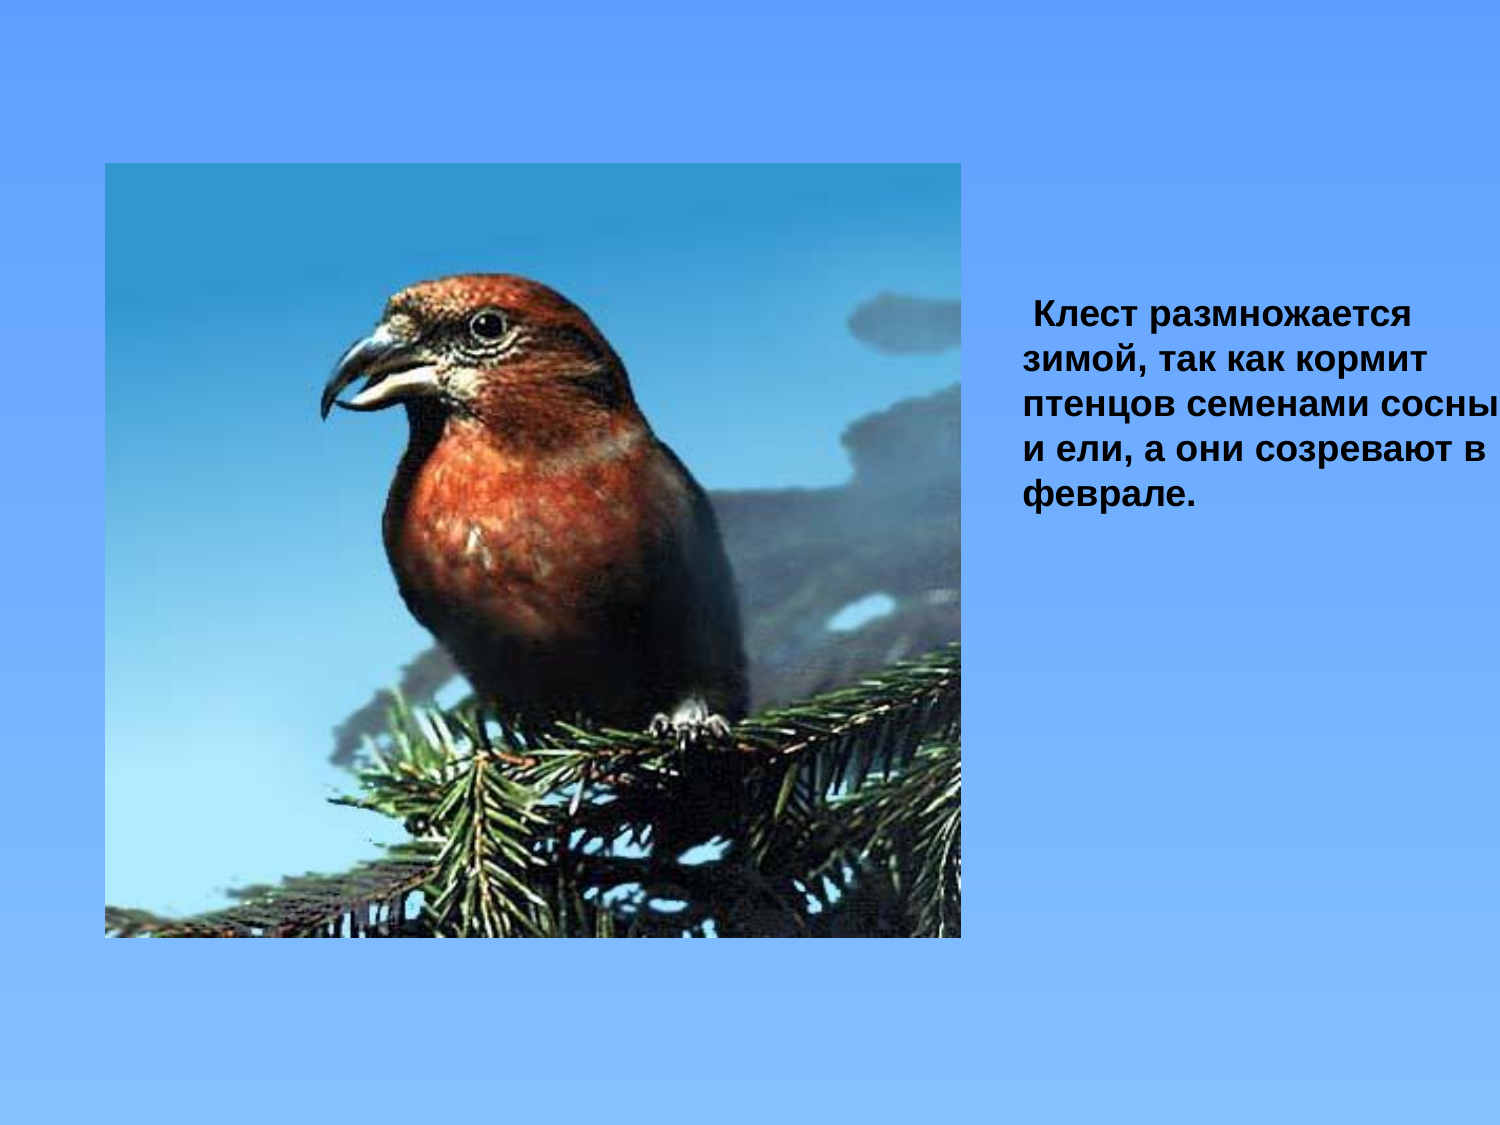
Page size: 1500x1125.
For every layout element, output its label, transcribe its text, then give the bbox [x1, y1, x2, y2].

picture [105, 163, 962, 938]
text_box Клест размножается зимой, так как кормит птенцов семенами сосны и ели, а они созревают в феврале. [1007, 281, 1500, 521]
